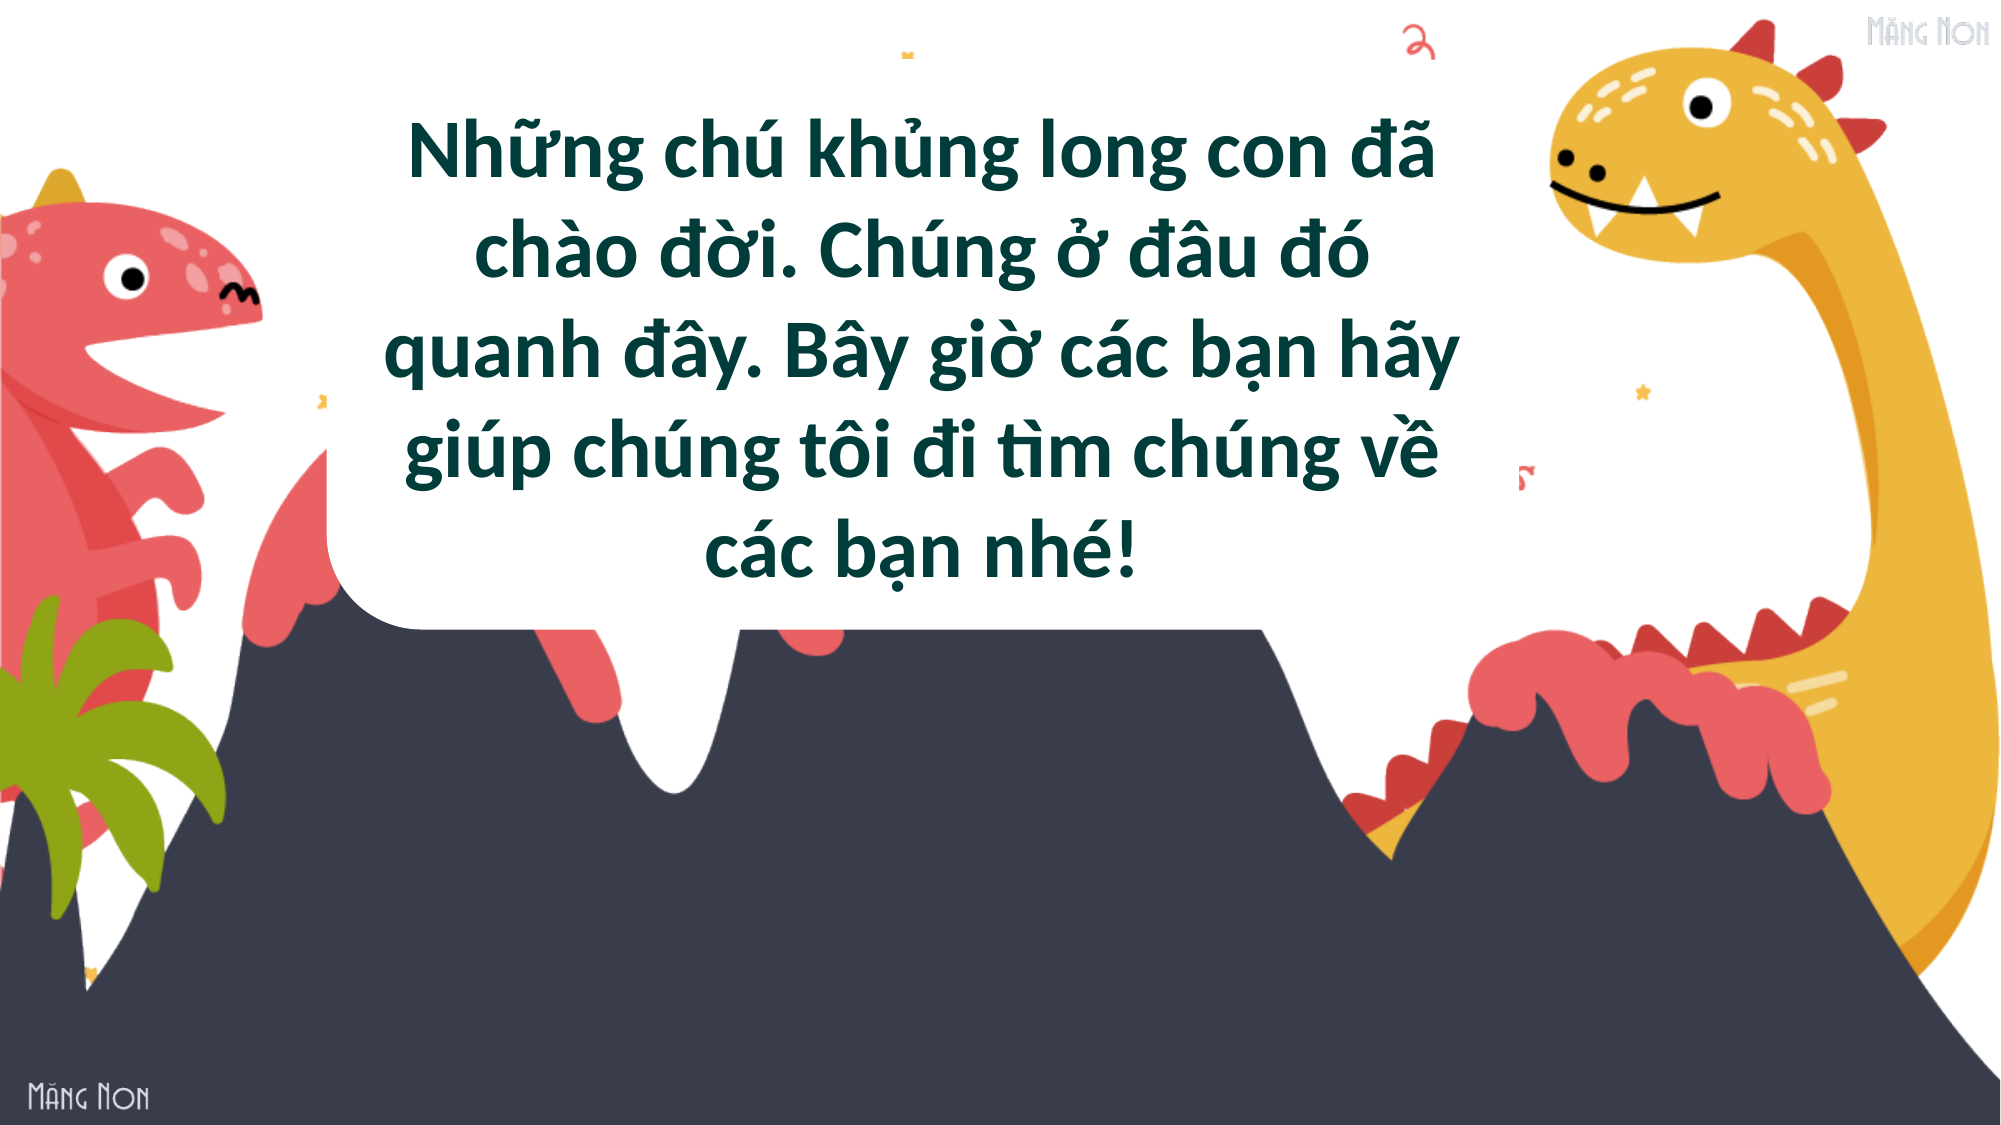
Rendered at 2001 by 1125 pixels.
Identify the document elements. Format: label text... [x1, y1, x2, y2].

text_box Những chú khủng long con đã chào đời. Chúng ở đâu đó quanh đây. Bây giờ các bạn hãy giúp chúng tôi đi tìm chúng về các bạn nhé! [326, 59, 1520, 630]
picture [0, 0, 2001, 1125]
